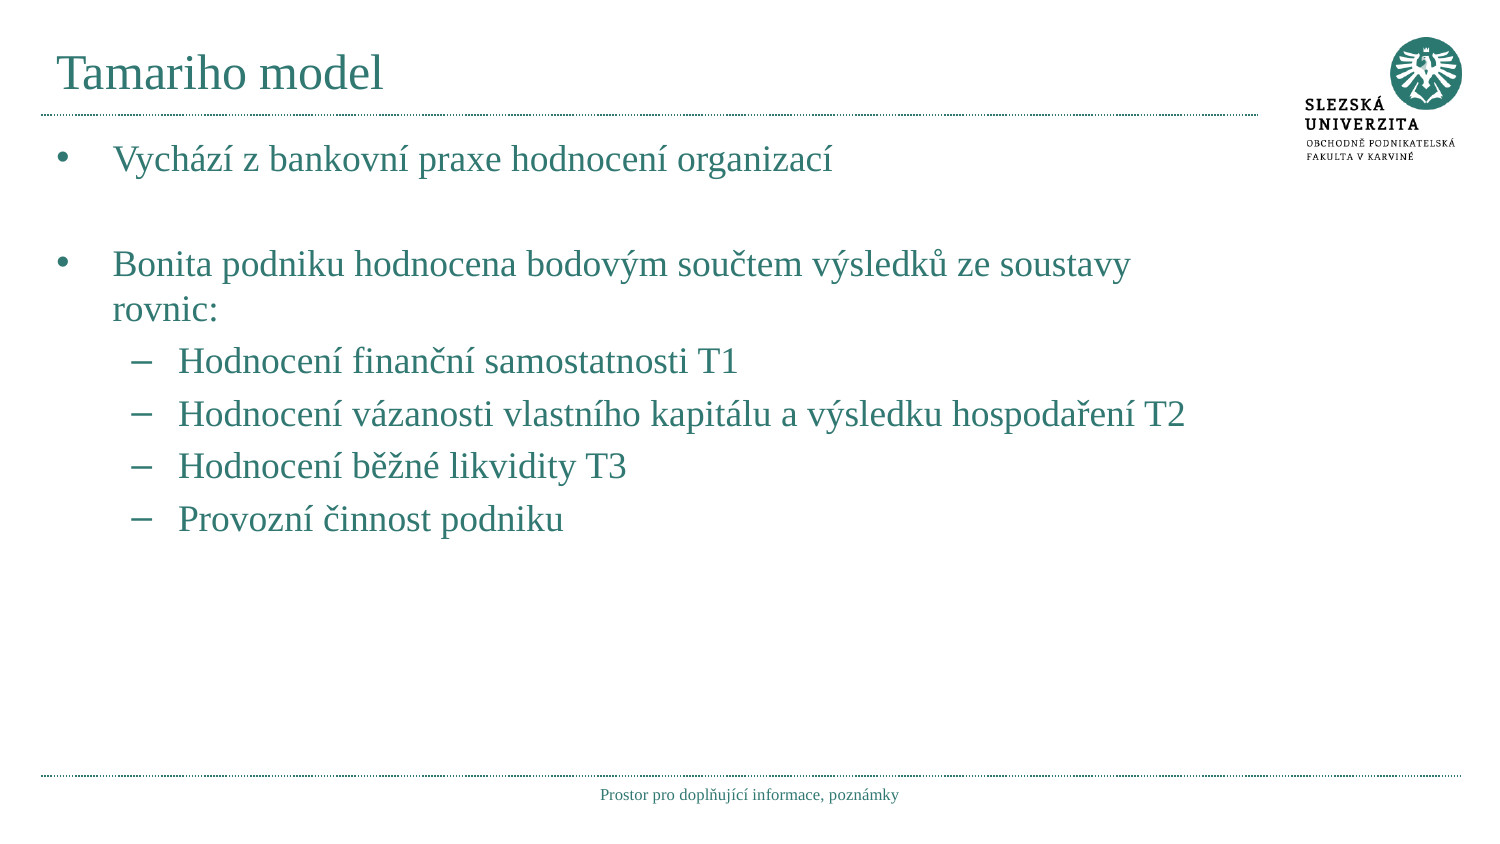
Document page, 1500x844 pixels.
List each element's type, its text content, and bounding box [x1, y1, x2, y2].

title Tamariho model [41, 32, 1034, 116]
picture [1305, 37, 1462, 160]
text_box Vychází z bankovní praxe hodnocení organizací Bonita podniku hodnocena bodovým součtem výsledků ze soustavy rovnic: Hodnocení finanční samostatnosti T1 Hodnocení vázanosti vlastního kapitálu a výsledku hospodaření T2 Hodnocení běžné likvidity T3 Provozní činnost podniku [41, 126, 1235, 635]
text_box Prostor pro doplňující informace, poznámky [442, 776, 1058, 811]
